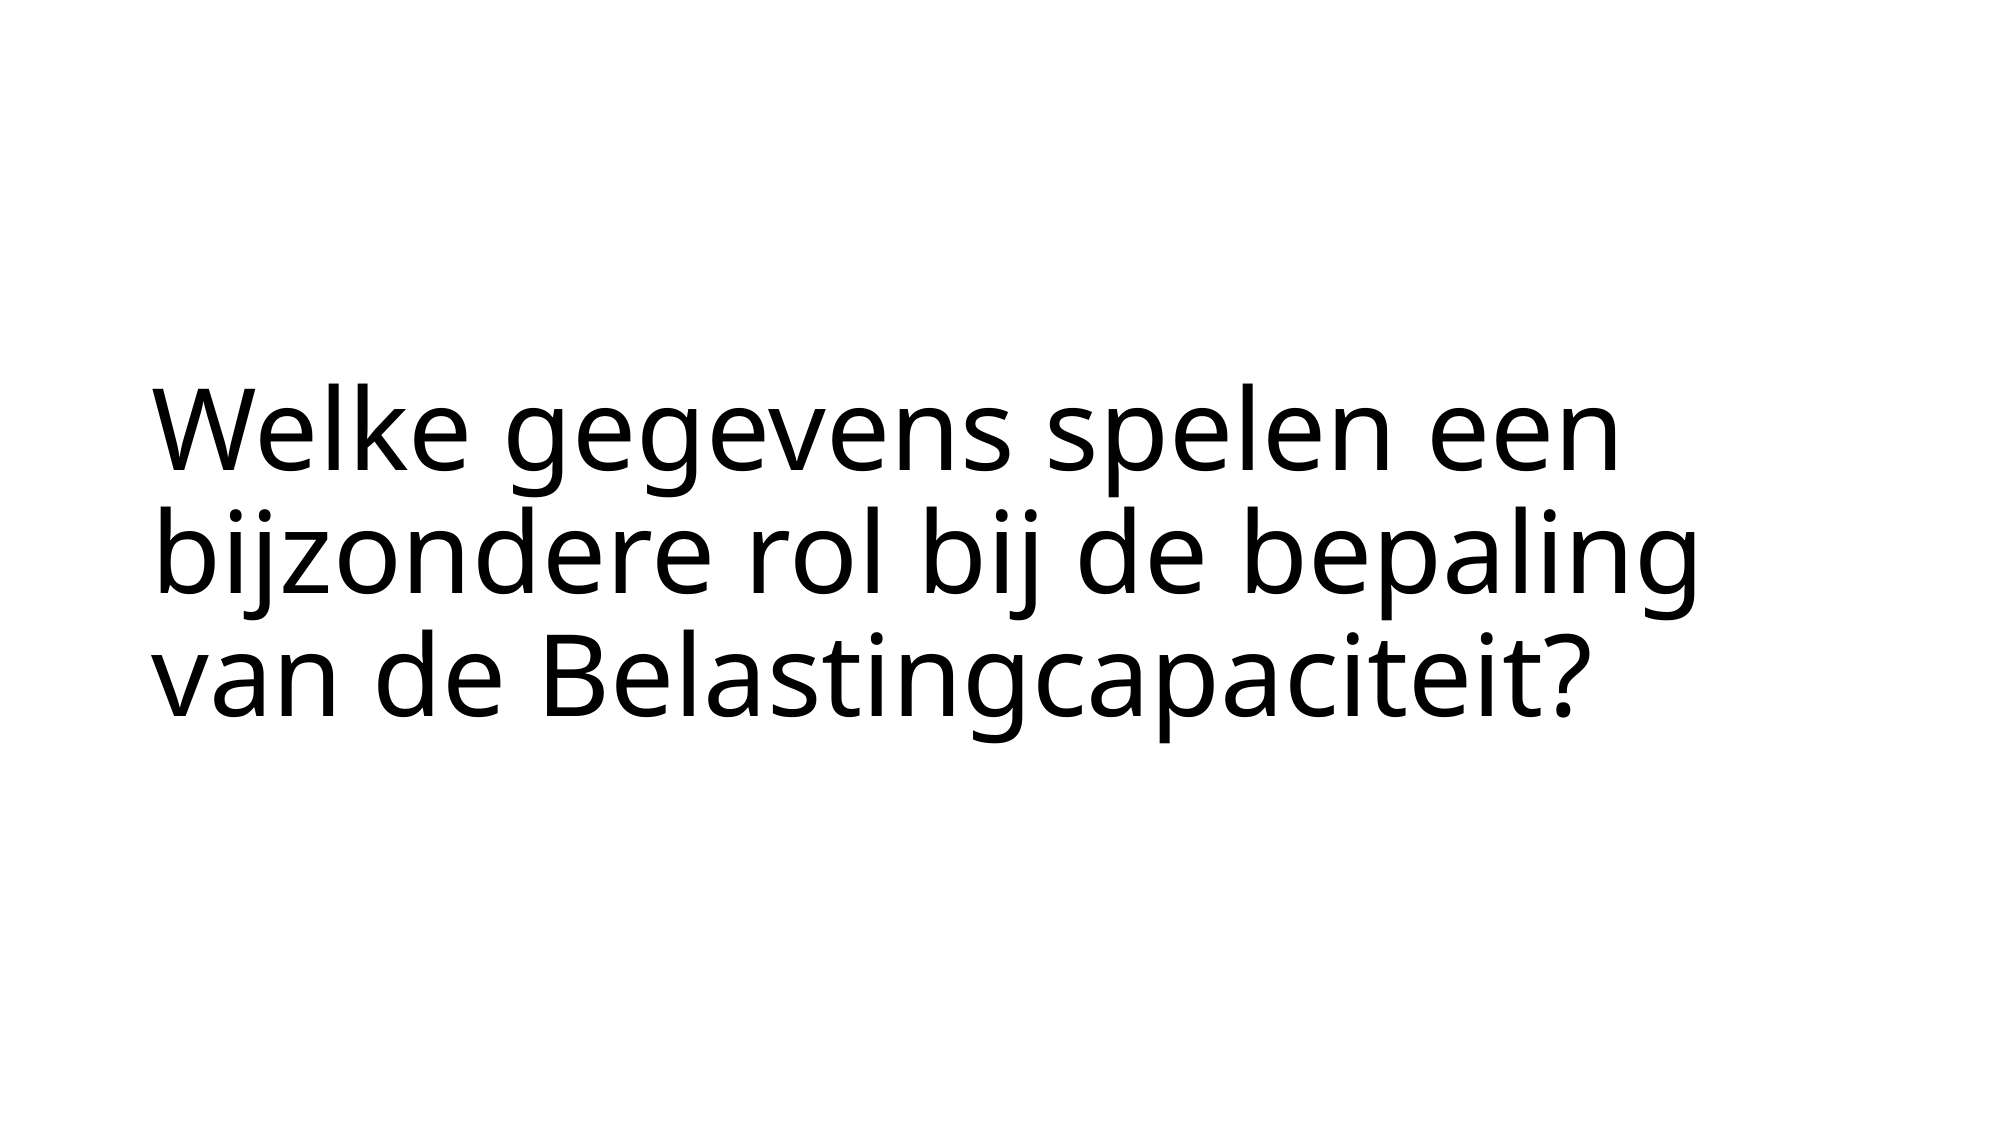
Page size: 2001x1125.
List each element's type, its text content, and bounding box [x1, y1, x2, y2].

title Welke gegevens spelen een bijzondere rol bij de bepaling van de Belastingcapaciteit? [136, 280, 1862, 749]
